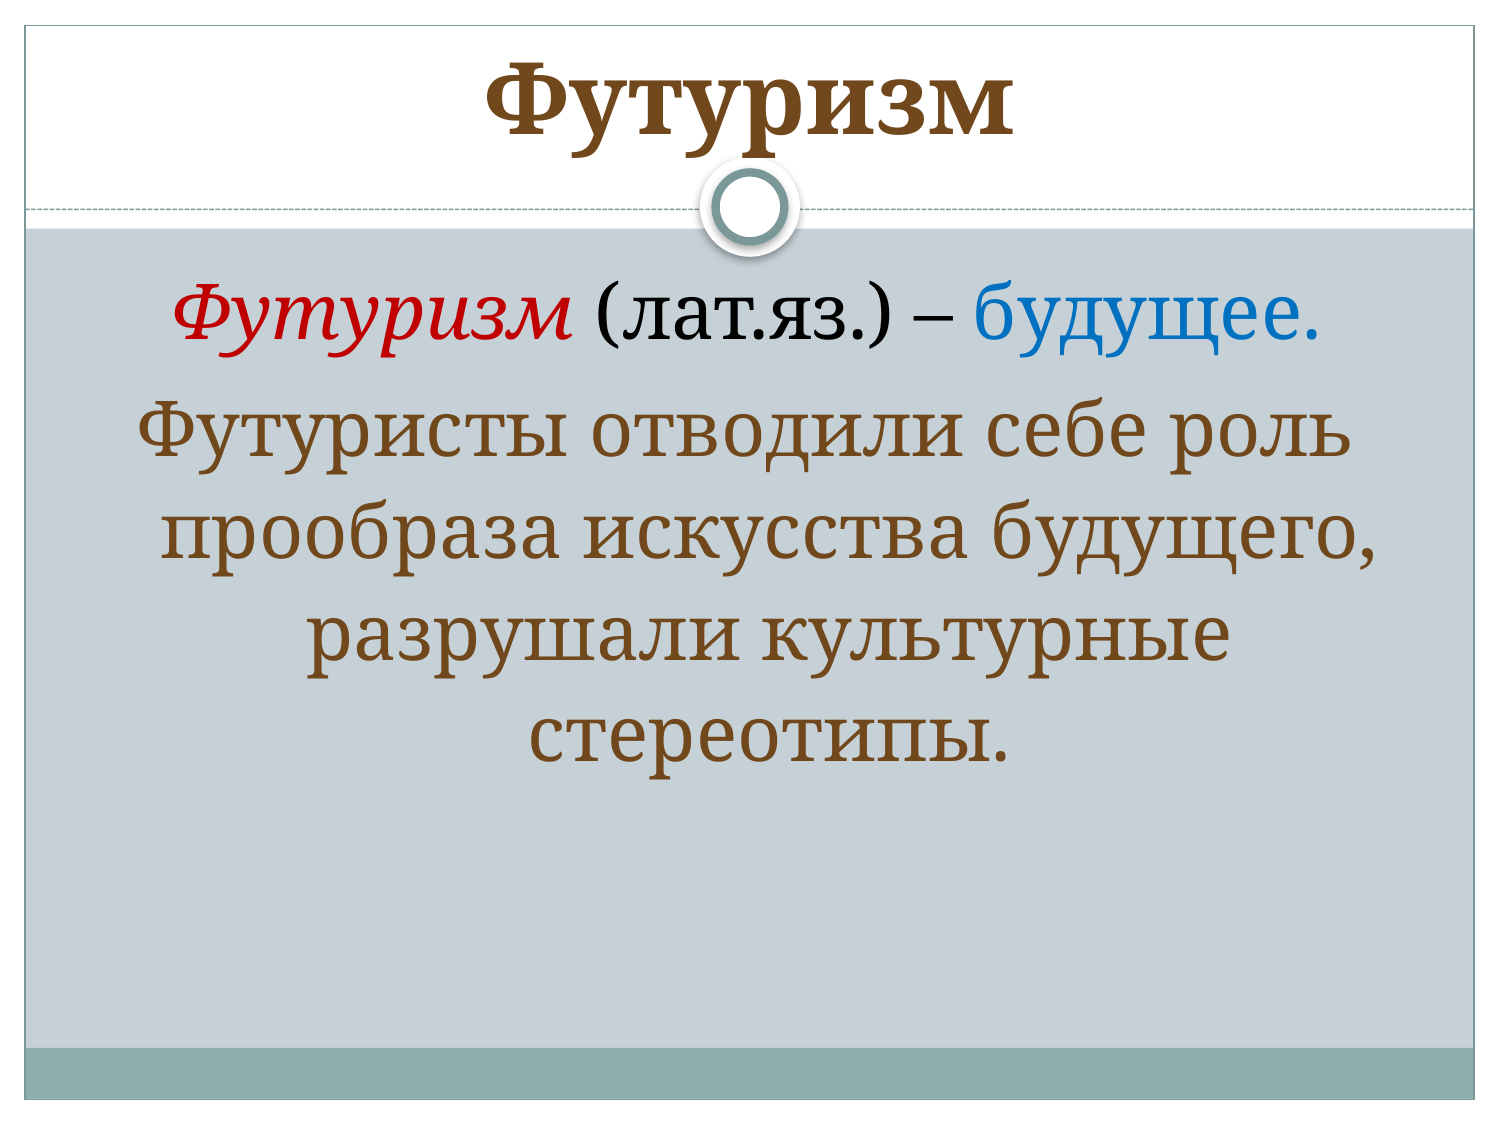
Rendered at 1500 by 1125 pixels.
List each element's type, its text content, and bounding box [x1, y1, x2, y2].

title Футуризм [49, 37, 1450, 162]
list Футуризм (лат.яз.) – будущее. Футуристы отводили себе роль прообраза искусства будущего, разрушали культурные стереотипы. [49, 246, 1445, 1020]
